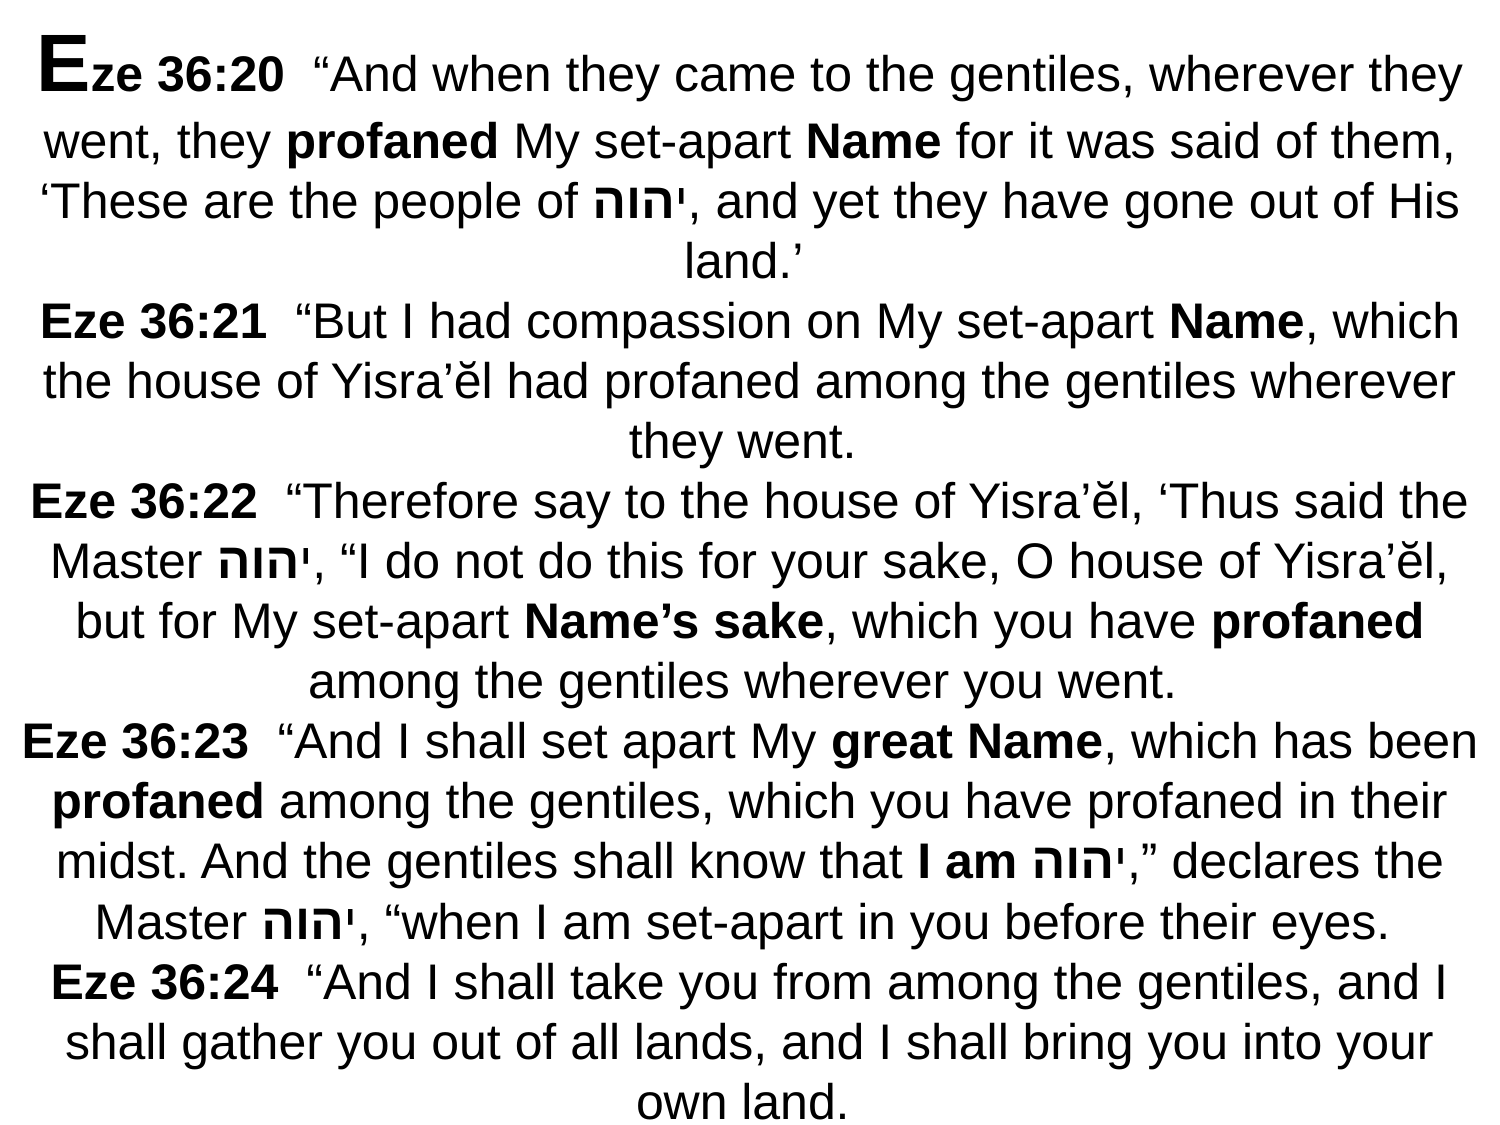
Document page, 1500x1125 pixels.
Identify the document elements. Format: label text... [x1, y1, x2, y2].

title Eze 36:20 “And when they came to the gentiles, wherever they went, they profaned My set-apart Name for it was said of them, ‘These are the people of יהוה, and yet they have gone out of His land.’ Eze 36:21 “But I had compassion on My set-apart Name, which the house of Yisra’ĕl had profaned among the gentiles wherever they went. Eze 36:22 “Therefore say to the house of Yisra’ĕl, ‘Thus said the Master יהוה, “I do not do this for your sake, O house of Yisra’ĕl, but for My set-apart Name’s sake, which you have profaned among the gentiles wherever you went. Eze 36:23 “And I shall set apart My great Name, which has been profaned among the gentiles, which you have profaned in their midst. And the gentiles shall know that I am יהוה,” declares the Master יהוה, “when I am set-apart in you before their eyes. Eze 36:24 “And I shall take you from among the gentiles, and I shall gather you out of all lands, and I shall bring you into your own land. [0, 0, 1500, 1125]
